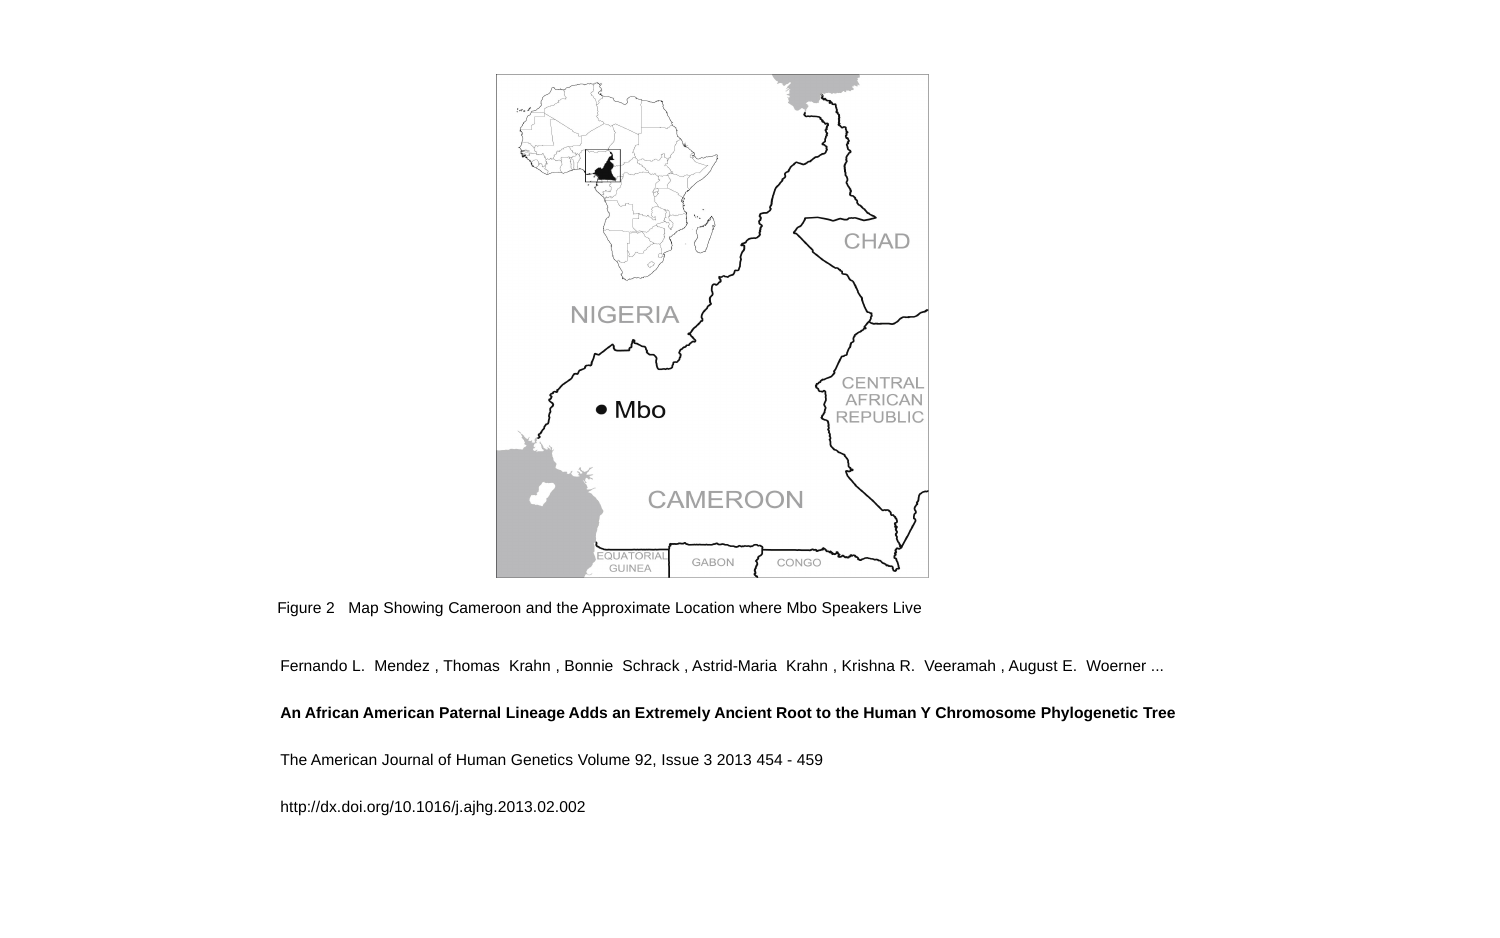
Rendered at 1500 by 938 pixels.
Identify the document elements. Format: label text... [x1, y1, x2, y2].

text_box Figure 2 Map Showing Cameroon and the Approximate Location where Mbo Speakers Live [262, 590, 1200, 625]
text_box Fernando L. Mendez , Thomas Krahn , Bonnie Schrack , Astrid-Maria Krahn , Krishna R. Veeramah , August E. Woerner ... [265, 648, 1204, 682]
text_box An African American Paternal Lineage Adds an Extremely Ancient Root to the Human Y Chromosome Phylogenetic Tree [265, 695, 1204, 729]
text_box http://dx.doi.org/10.1016/j.ajhg.2013.02.002 [265, 788, 1204, 823]
text_box The American Journal of Human Genetics Volume 92, Issue 3 2013 454 - 459 [265, 742, 1204, 776]
picture [496, 74, 929, 579]
